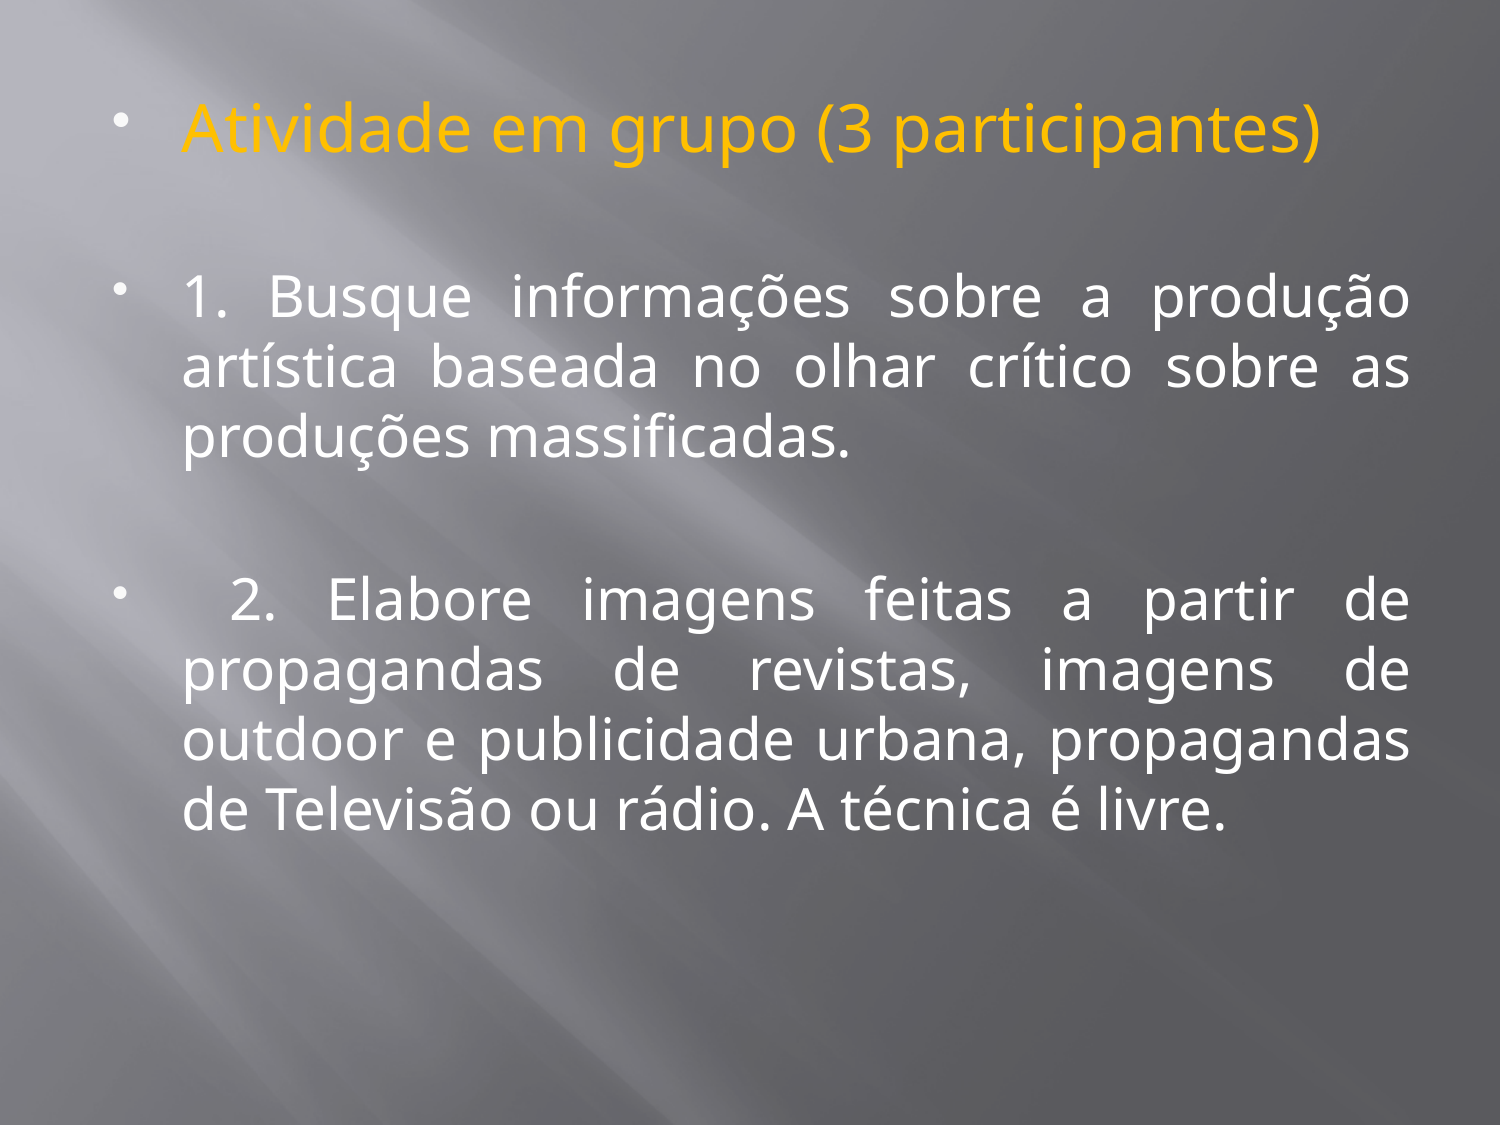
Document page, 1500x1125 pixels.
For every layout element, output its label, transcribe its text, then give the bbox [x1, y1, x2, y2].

list Atividade em grupo (3 participantes) 1. Busque informações sobre a produção artística baseada no olhar crítico sobre as produções massificadas. 2. Elabore imagens feitas a partir de propagandas de revistas, imagens de outdoor e publicidade urbana, propagandas de Televisão ou rádio. A técnica é livre. [76, 78, 1427, 1047]
